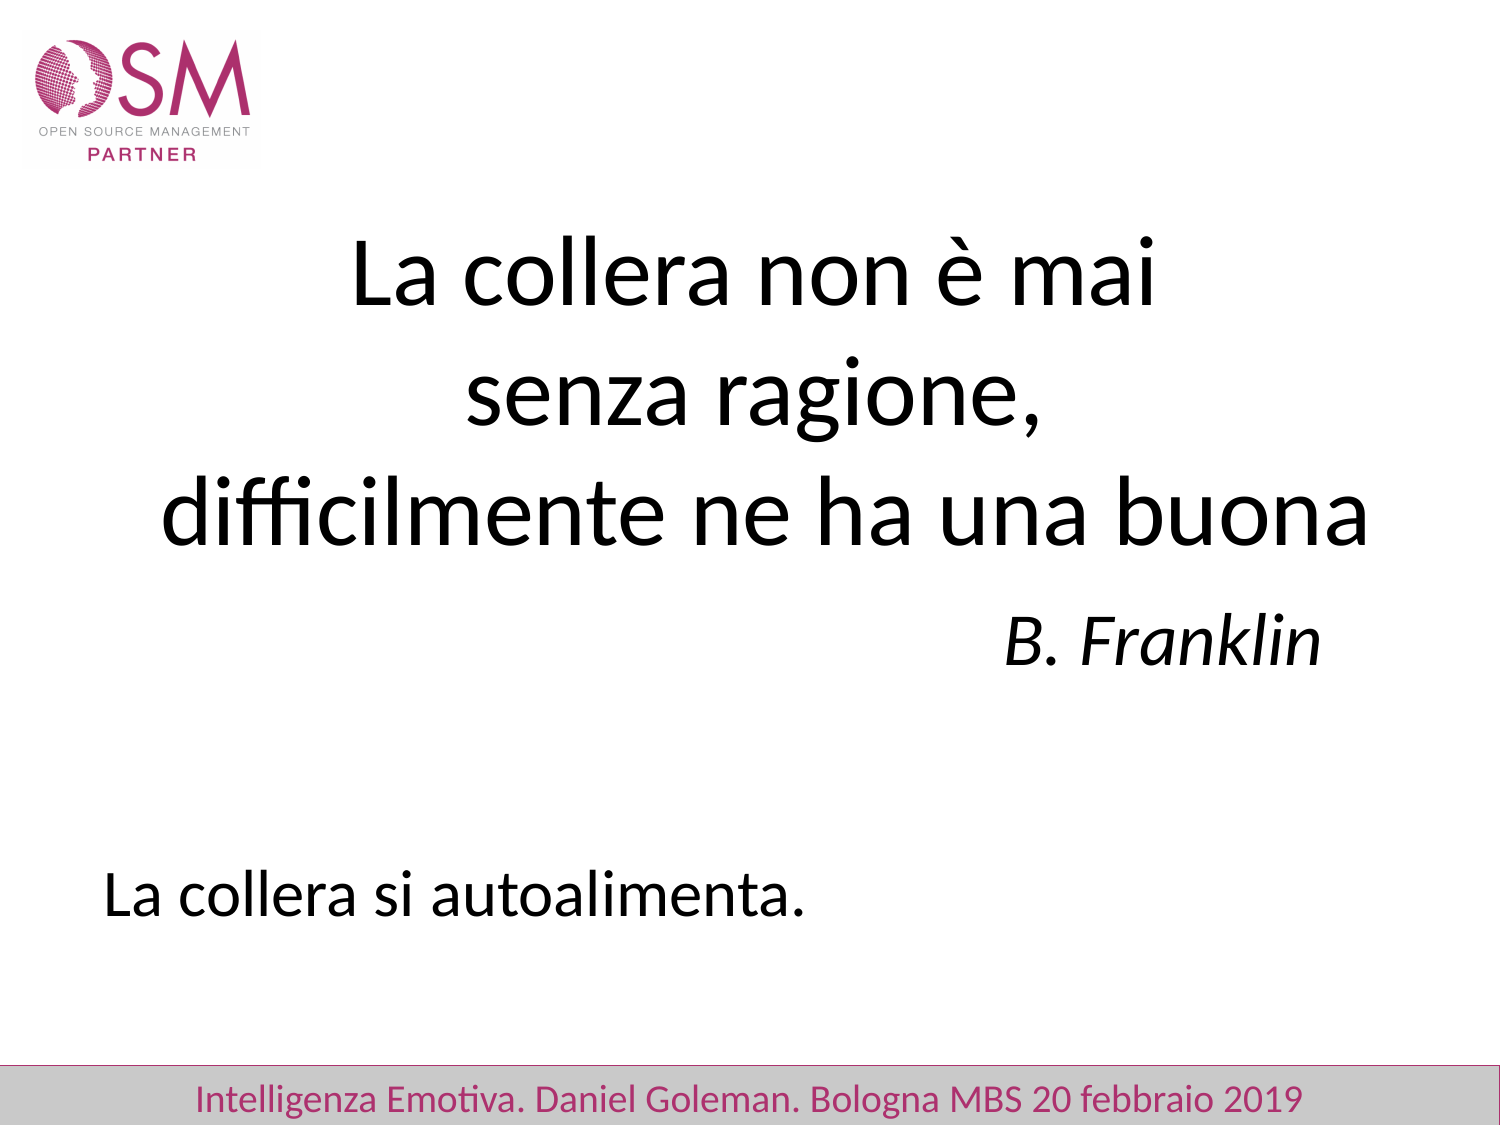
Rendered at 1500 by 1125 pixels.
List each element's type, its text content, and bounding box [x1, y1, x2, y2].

text_box La collera non è mai senza ragione, difficilmente ne ha una buona B. Franklin La collera si autoalimenta. [88, 198, 1444, 938]
text_box Intelligenza Emotiva. Daniel Goleman. Bologna MBS 20 febbraio 2019 [0, 1065, 1500, 1125]
picture [22, 30, 261, 169]
